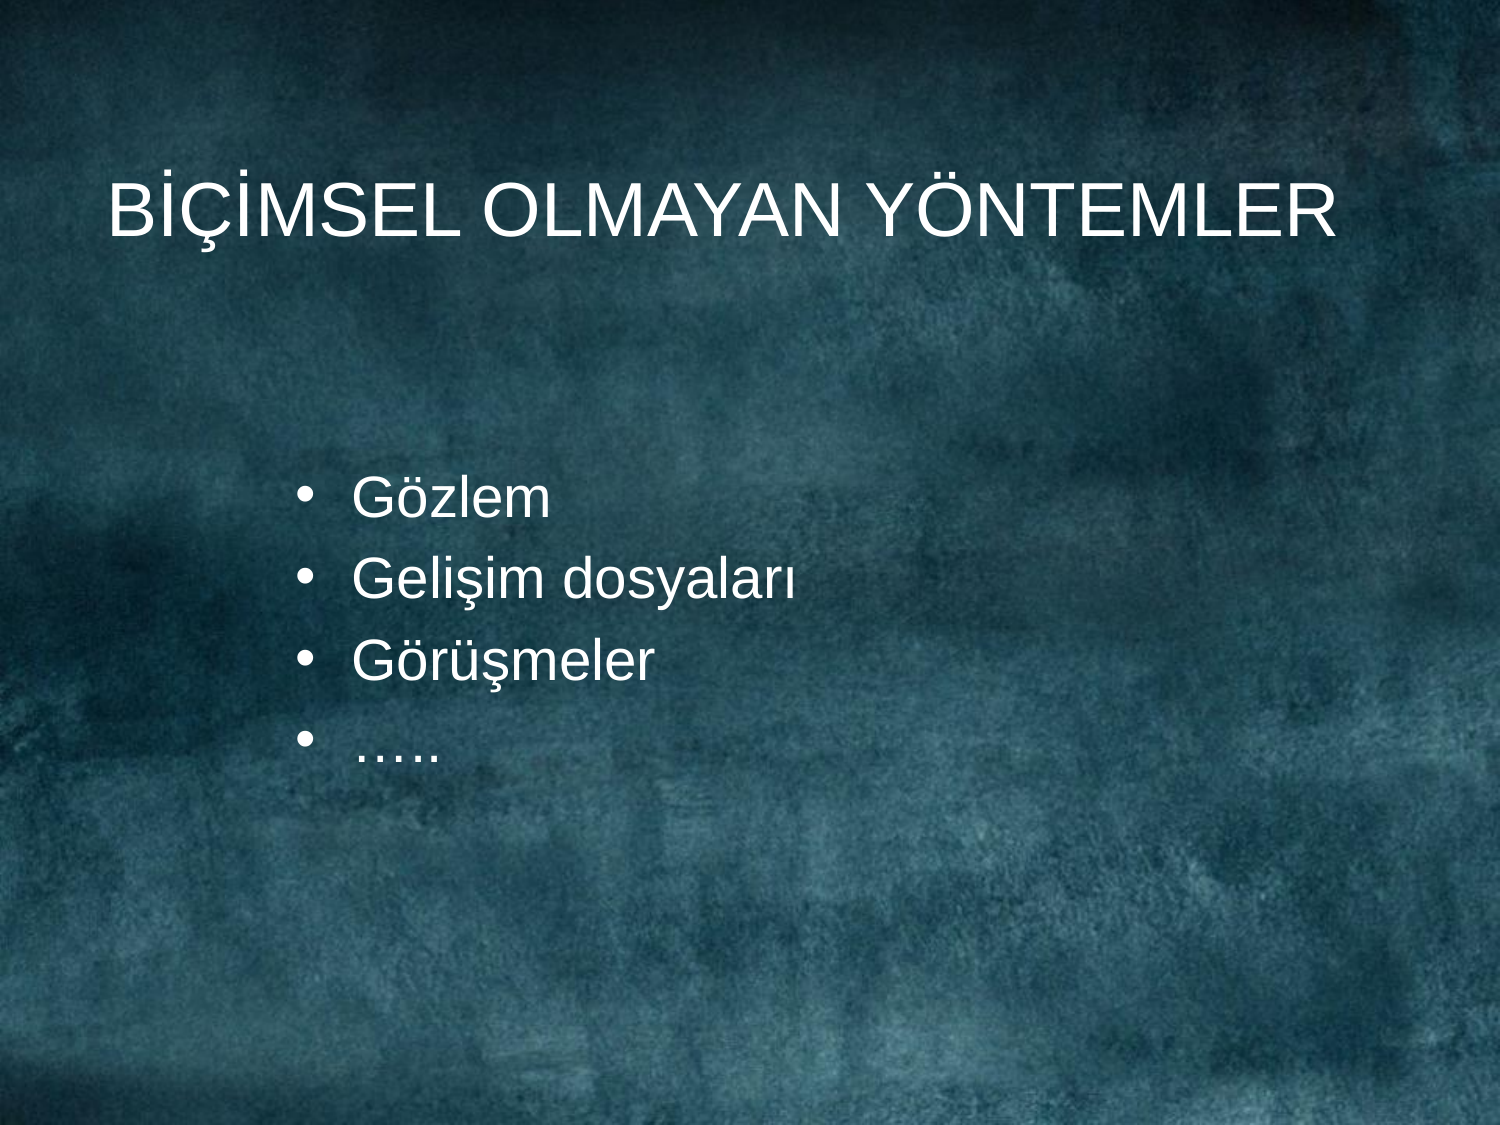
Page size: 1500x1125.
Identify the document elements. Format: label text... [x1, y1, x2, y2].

title BİÇİMSEL OLMAYAN YÖNTEMLER [91, 111, 1442, 300]
picture [0, 0, 1500, 1125]
list Gözlem Gelişim dosyaları Görüşmeler ….. [280, 451, 1253, 847]
